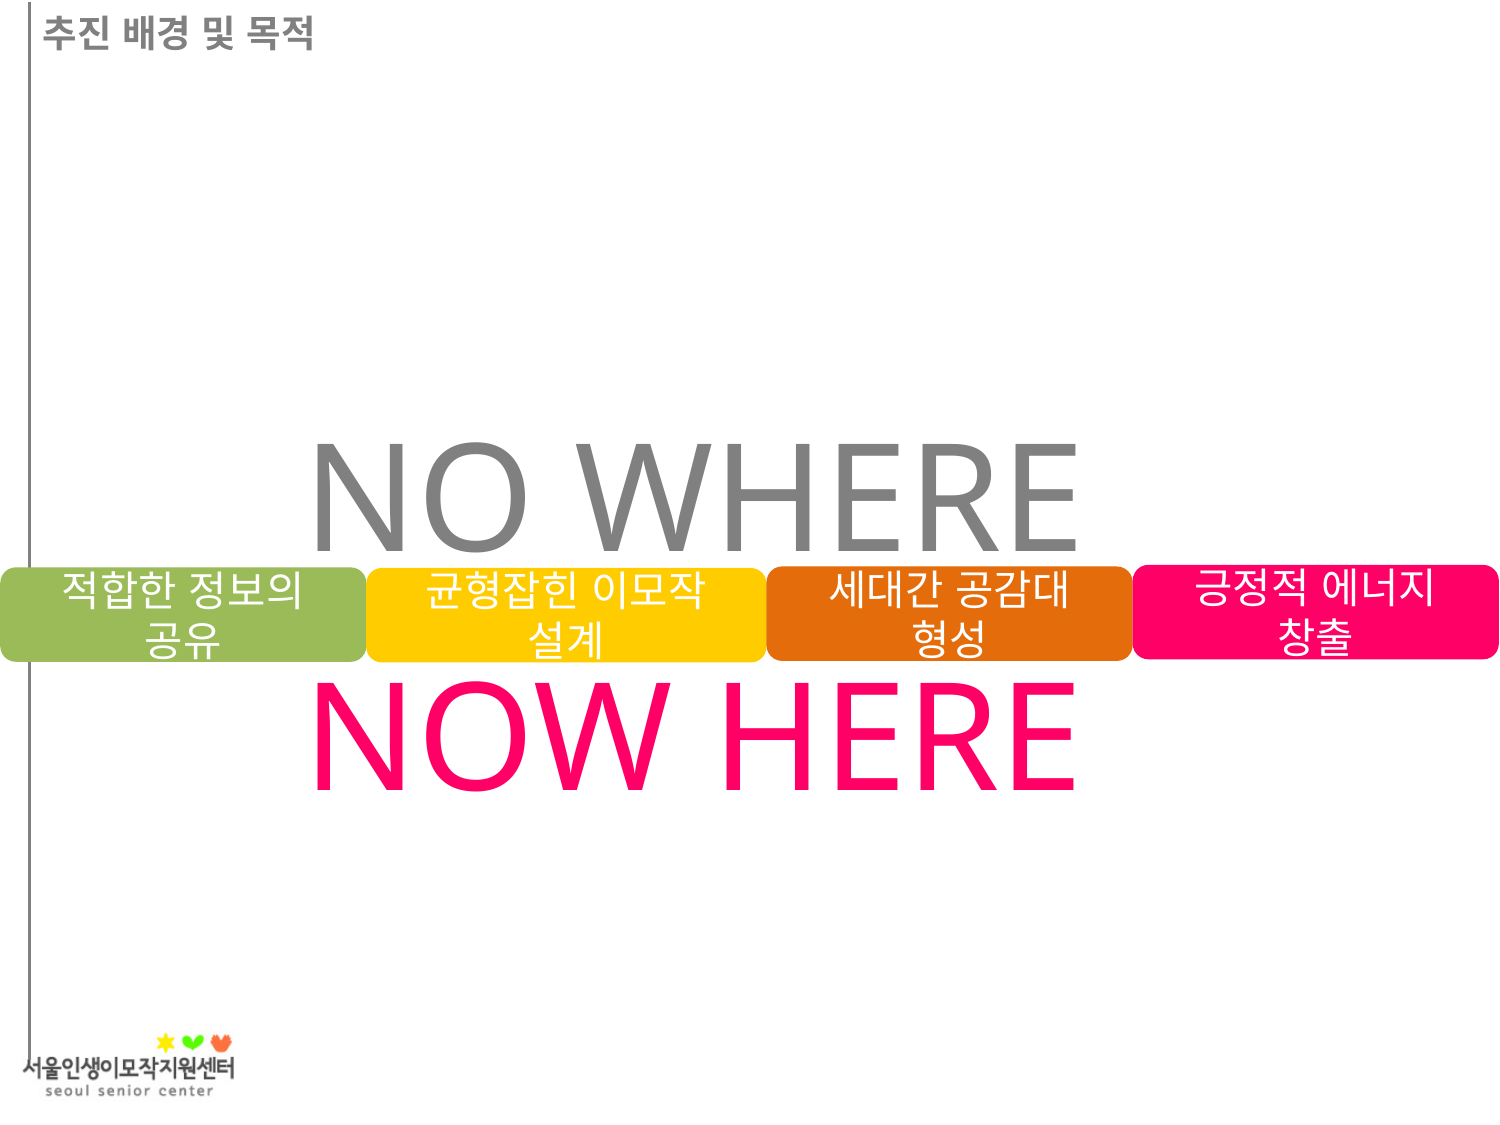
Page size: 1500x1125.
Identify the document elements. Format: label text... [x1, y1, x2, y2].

text_box NO WHERE [289, 393, 1365, 573]
text_box 세대간 공감대 형성 [764, 564, 1133, 664]
picture [21, 1030, 235, 1103]
text_box NOW HERE [289, 654, 1365, 829]
text_box 추진 배경 및 목적 [0, 0, 634, 64]
text_box 균형잡힌 이모작 설계 [364, 565, 767, 665]
text_box 긍정적 에너지 창출 [1130, 562, 1500, 662]
text_box 적합한 정보의 공유 [0, 565, 367, 664]
